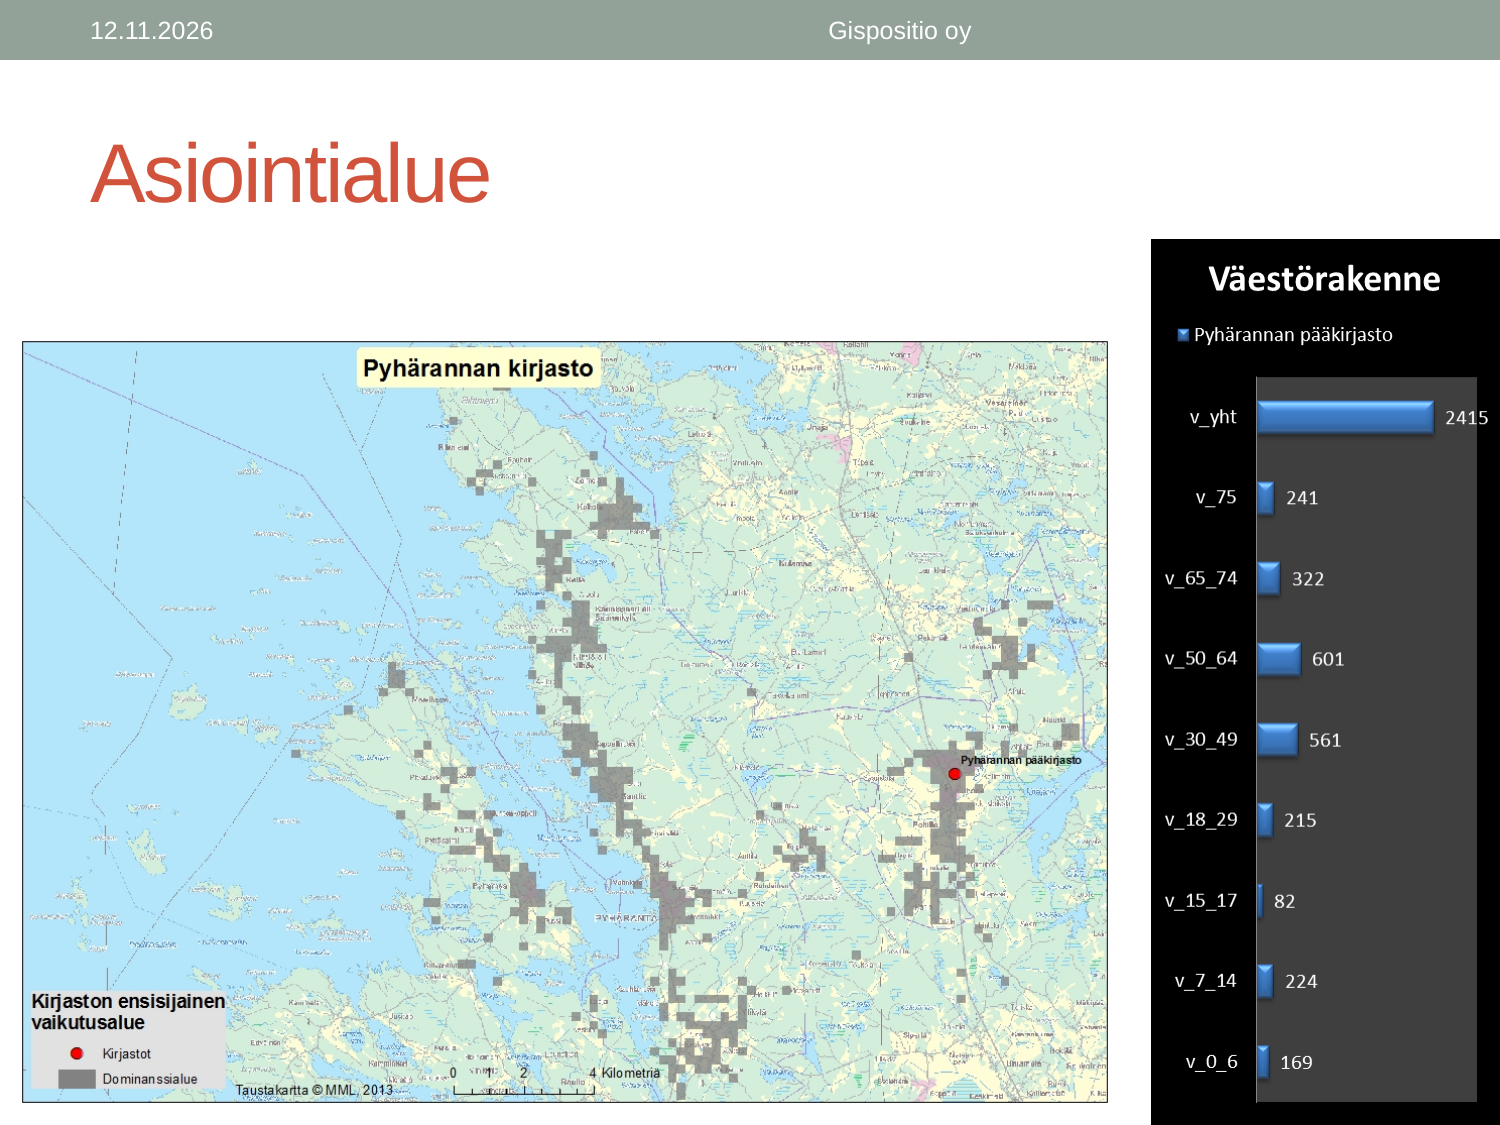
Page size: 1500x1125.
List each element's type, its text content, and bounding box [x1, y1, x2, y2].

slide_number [75, 3, 550, 57]
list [0, 320, 1131, 1122]
picture [1150, 239, 1500, 1125]
title Asiointialue [75, 87, 1425, 250]
footer Gispositio oy [562, 3, 1238, 57]
